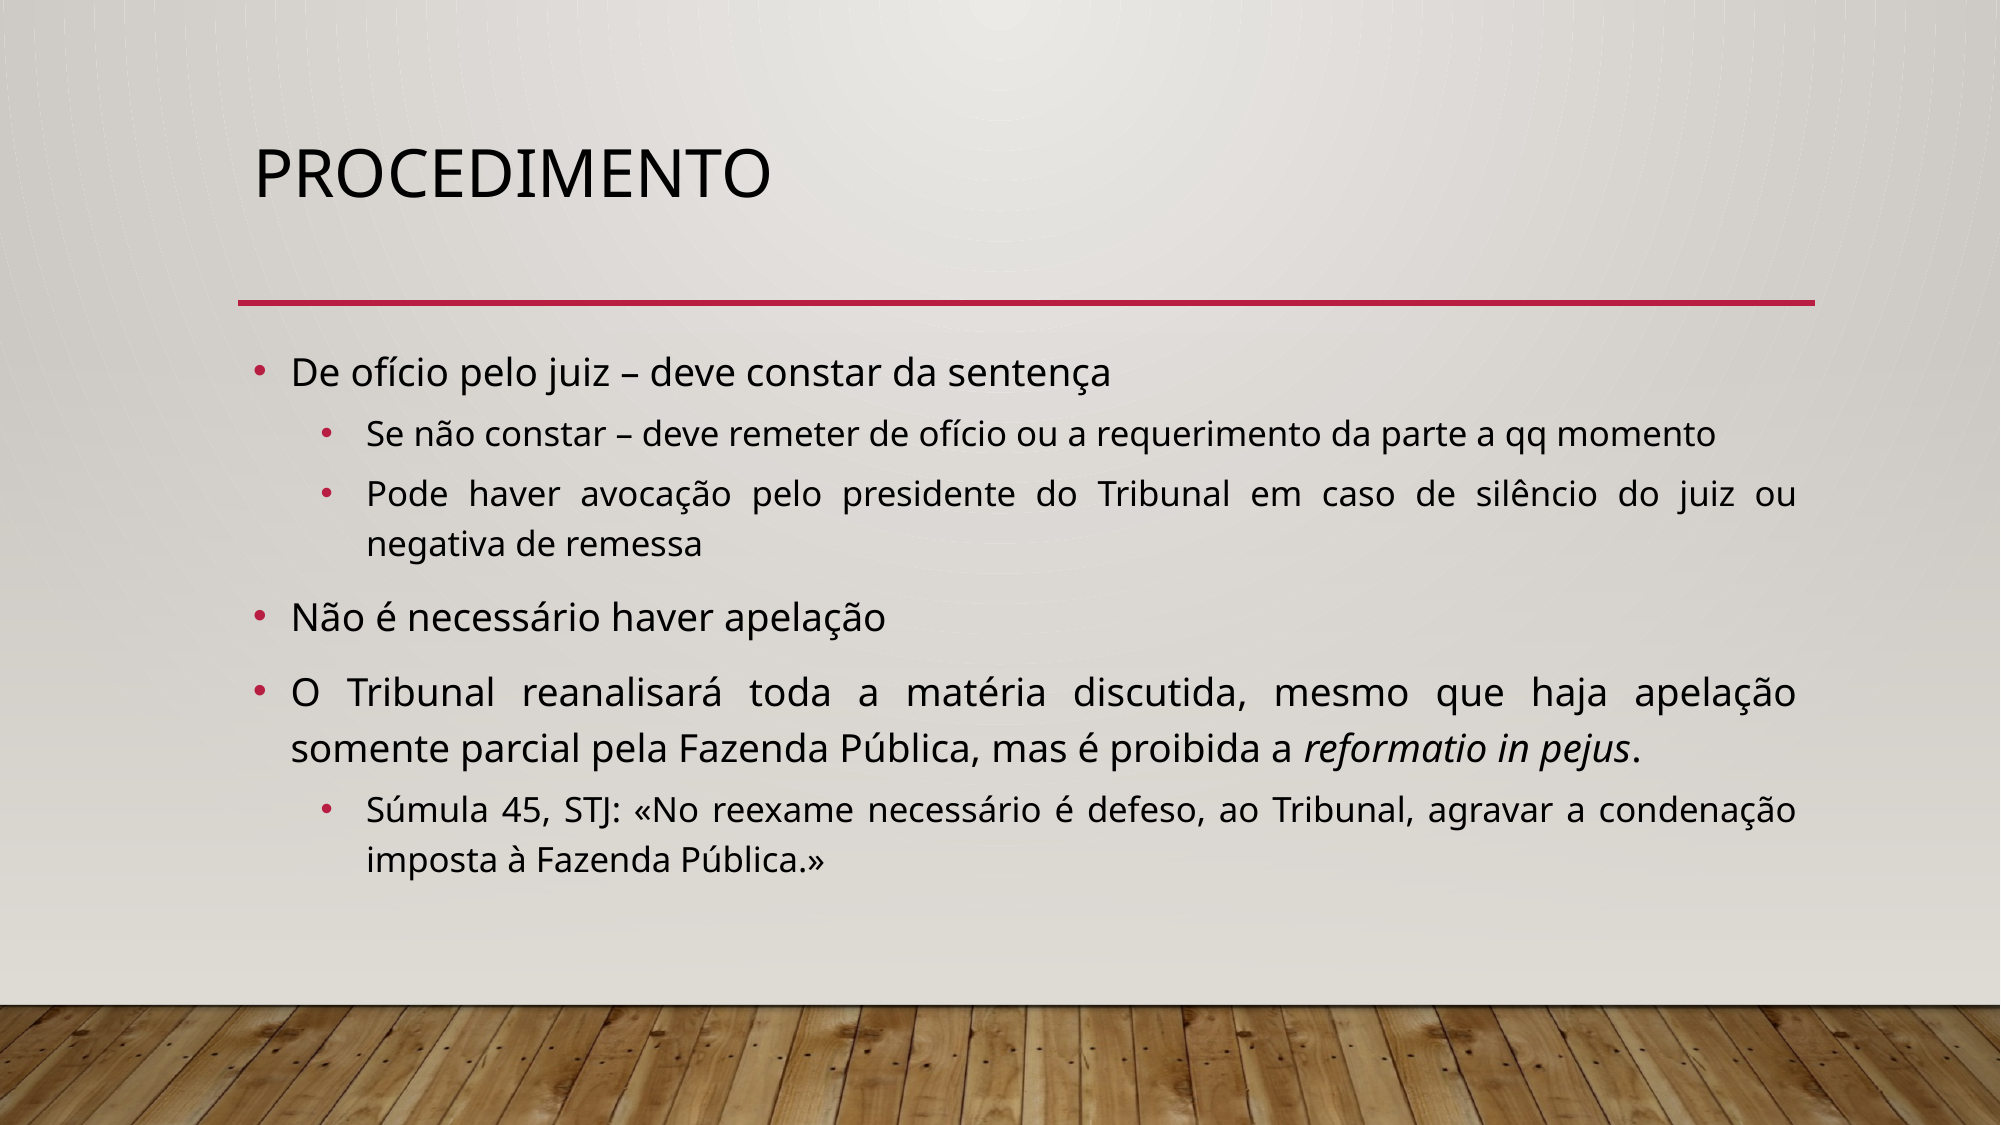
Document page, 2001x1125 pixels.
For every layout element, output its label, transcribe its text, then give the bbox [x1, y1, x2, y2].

title pROCEDIMENTO [238, 131, 1814, 305]
list De ofício pelo juiz – deve constar da sentença Se não constar – deve remeter de ofício ou a requerimento da parte a qq momento Pode haver avocação pelo presidente do Tribunal em caso de silêncio do juiz ou negativa de remessa Não é necessário haver apelação O Tribunal reanalisará toda a matéria discutida, mesmo que haja apelação somente parcial pela Fazenda Pública, mas é proibida a reformatio in pejus. Súmula 45, STJ: «No reexame necessário é defeso, ao Tribunal, agravar a condenação imposta à Fazenda Pública.» [238, 330, 1814, 897]
picture [0, 1005, 2000, 1125]
